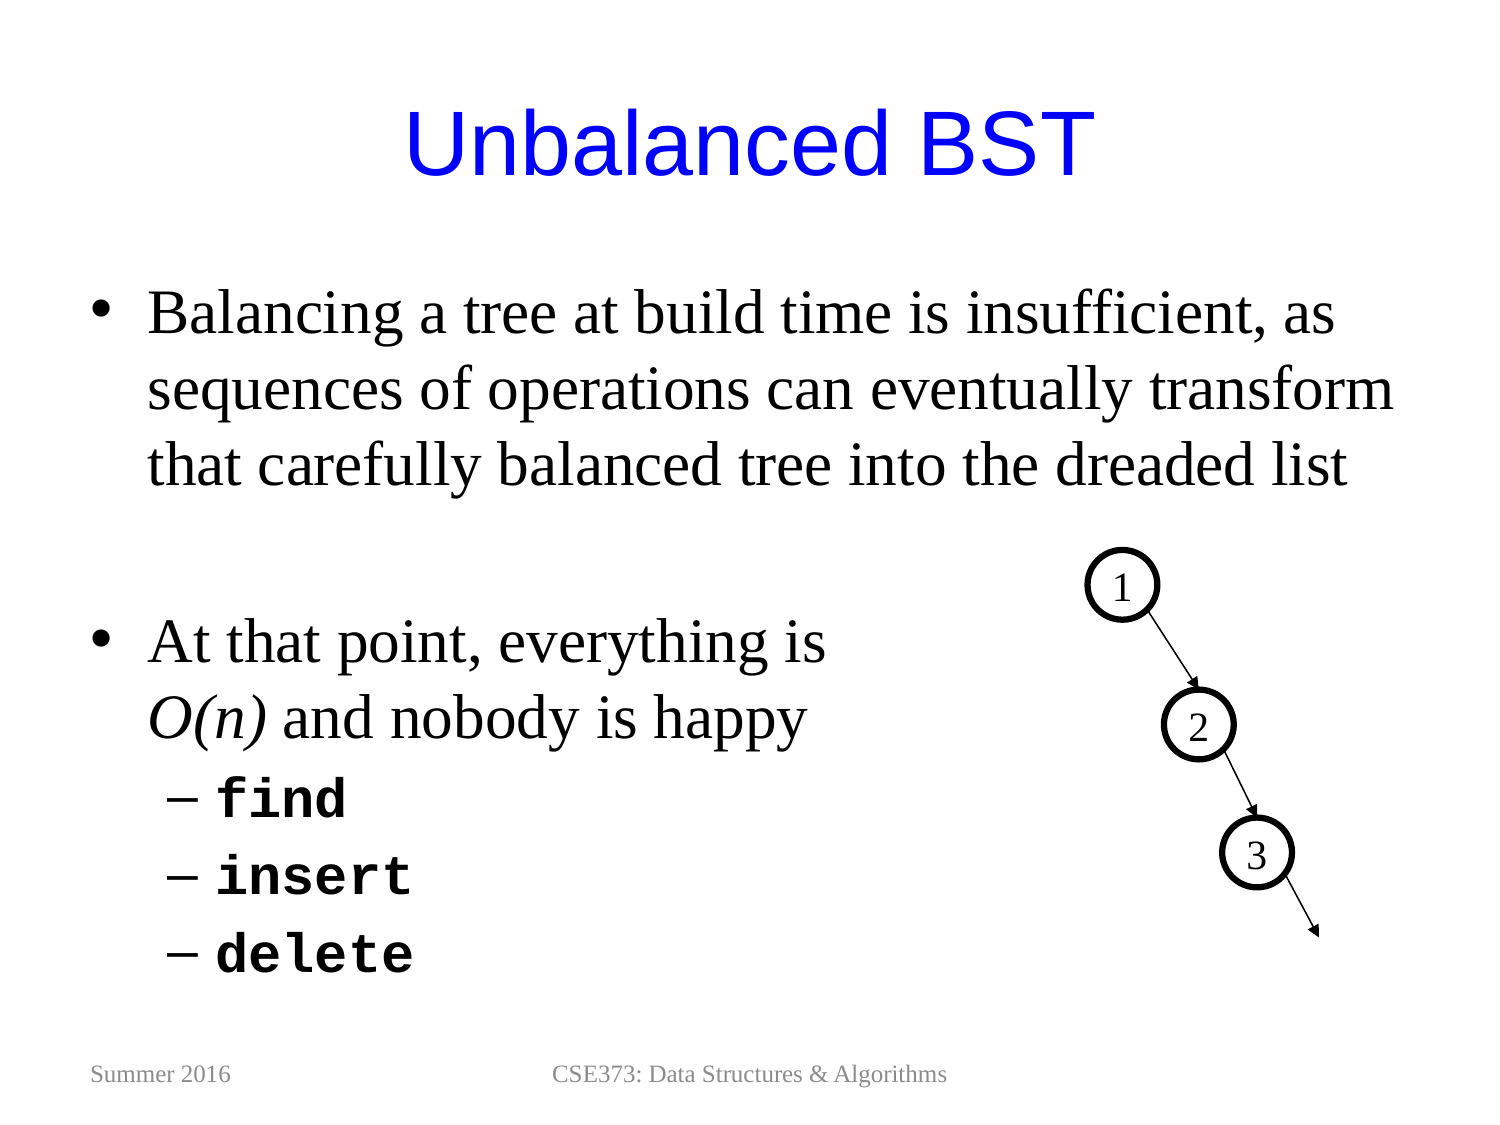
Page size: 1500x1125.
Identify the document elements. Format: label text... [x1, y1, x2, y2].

slide_number Summer 2016 [75, 1042, 425, 1103]
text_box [1087, 549, 1320, 938]
footer CSE373: Data Structures & Algorithms [512, 1042, 988, 1103]
title Unbalanced BST [75, 45, 1425, 233]
list Balancing a tree at build time is insufficient, as sequences of operations can eventually transform that carefully balanced tree into the dreaded list At that point, everything is O(n) and nobody is happy find insert delete [75, 262, 1425, 1005]
